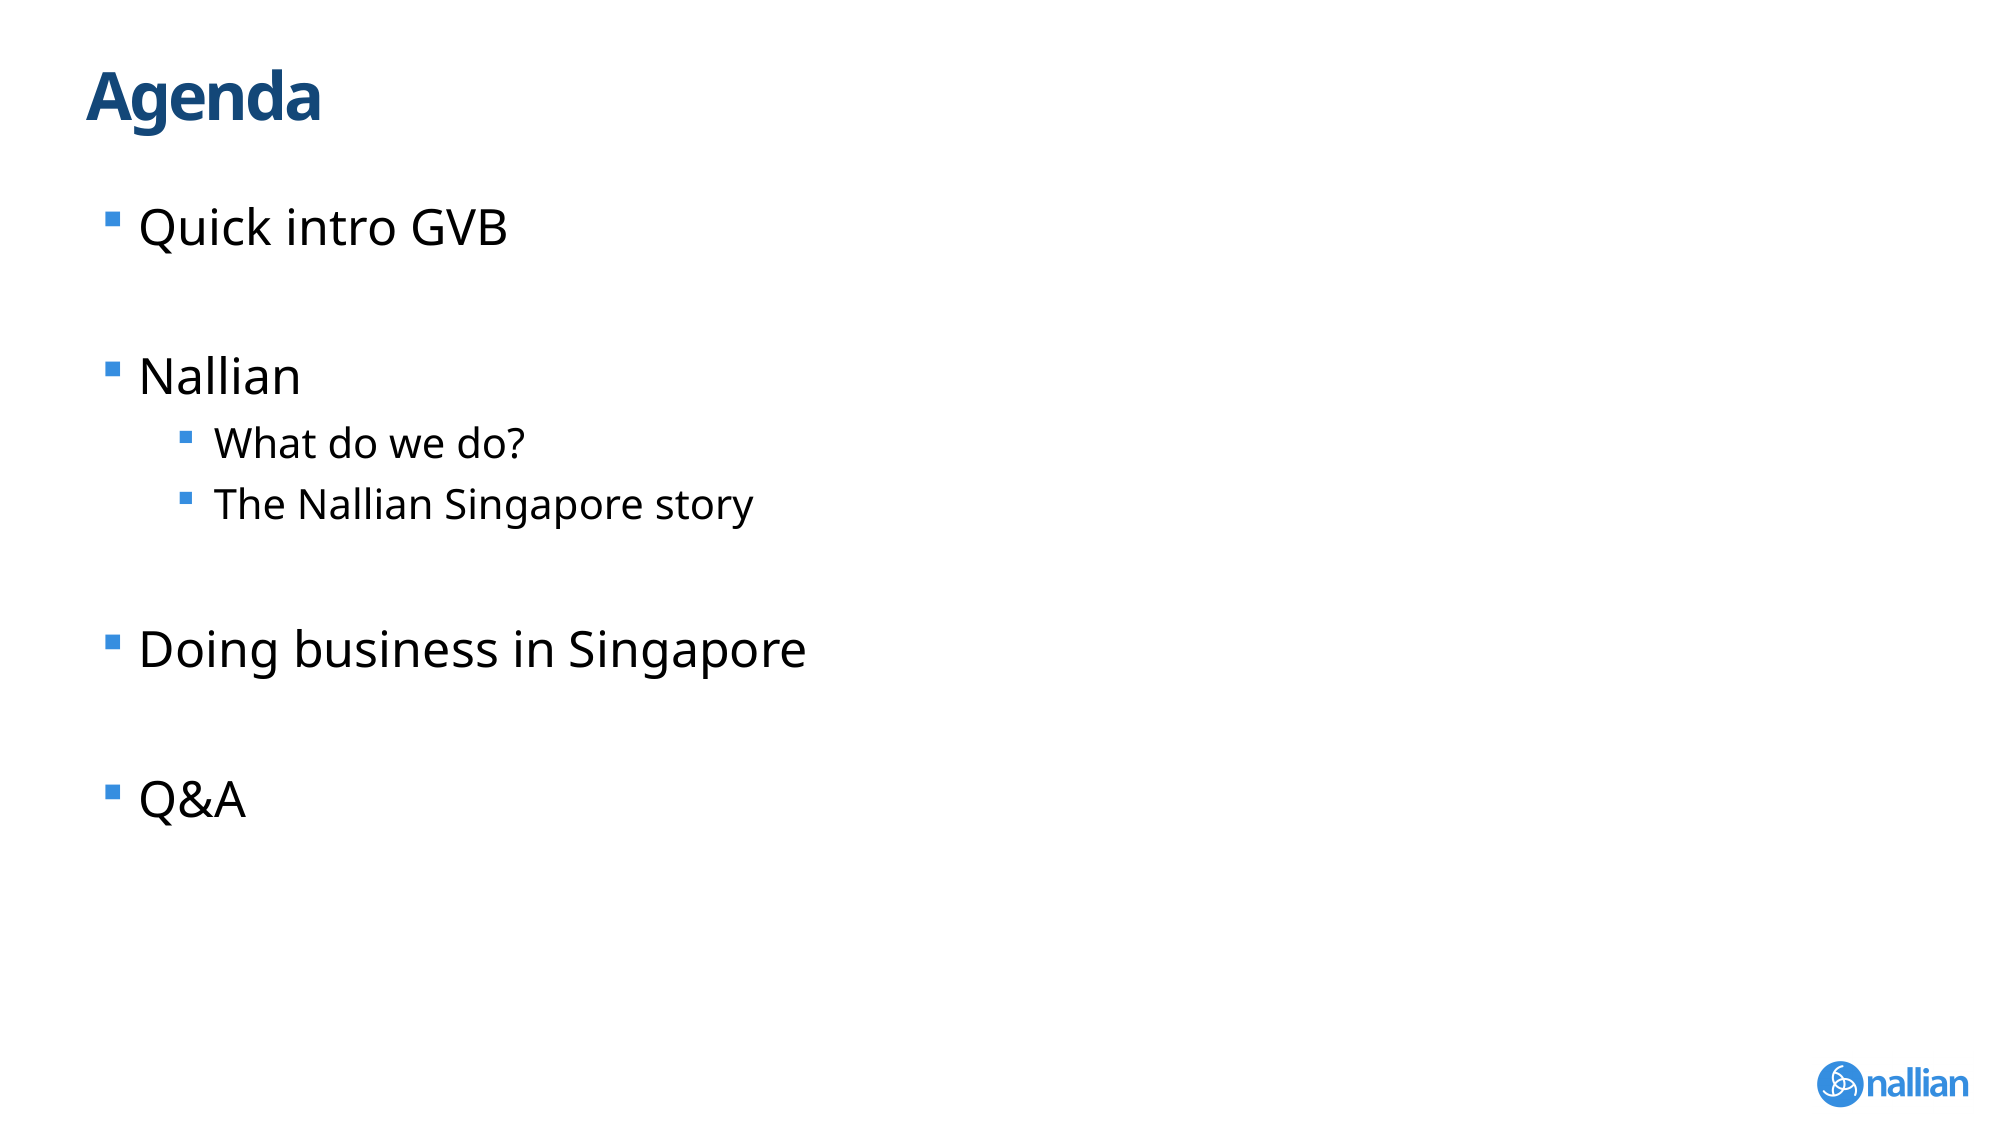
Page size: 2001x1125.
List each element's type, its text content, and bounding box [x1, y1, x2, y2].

picture [1812, 1051, 1974, 1114]
title Agenda [86, 62, 1944, 169]
list Quick intro GVB Nallian What do we do? The Nallian Singapore story Doing business in Singapore Q&A [86, 194, 1944, 1027]
